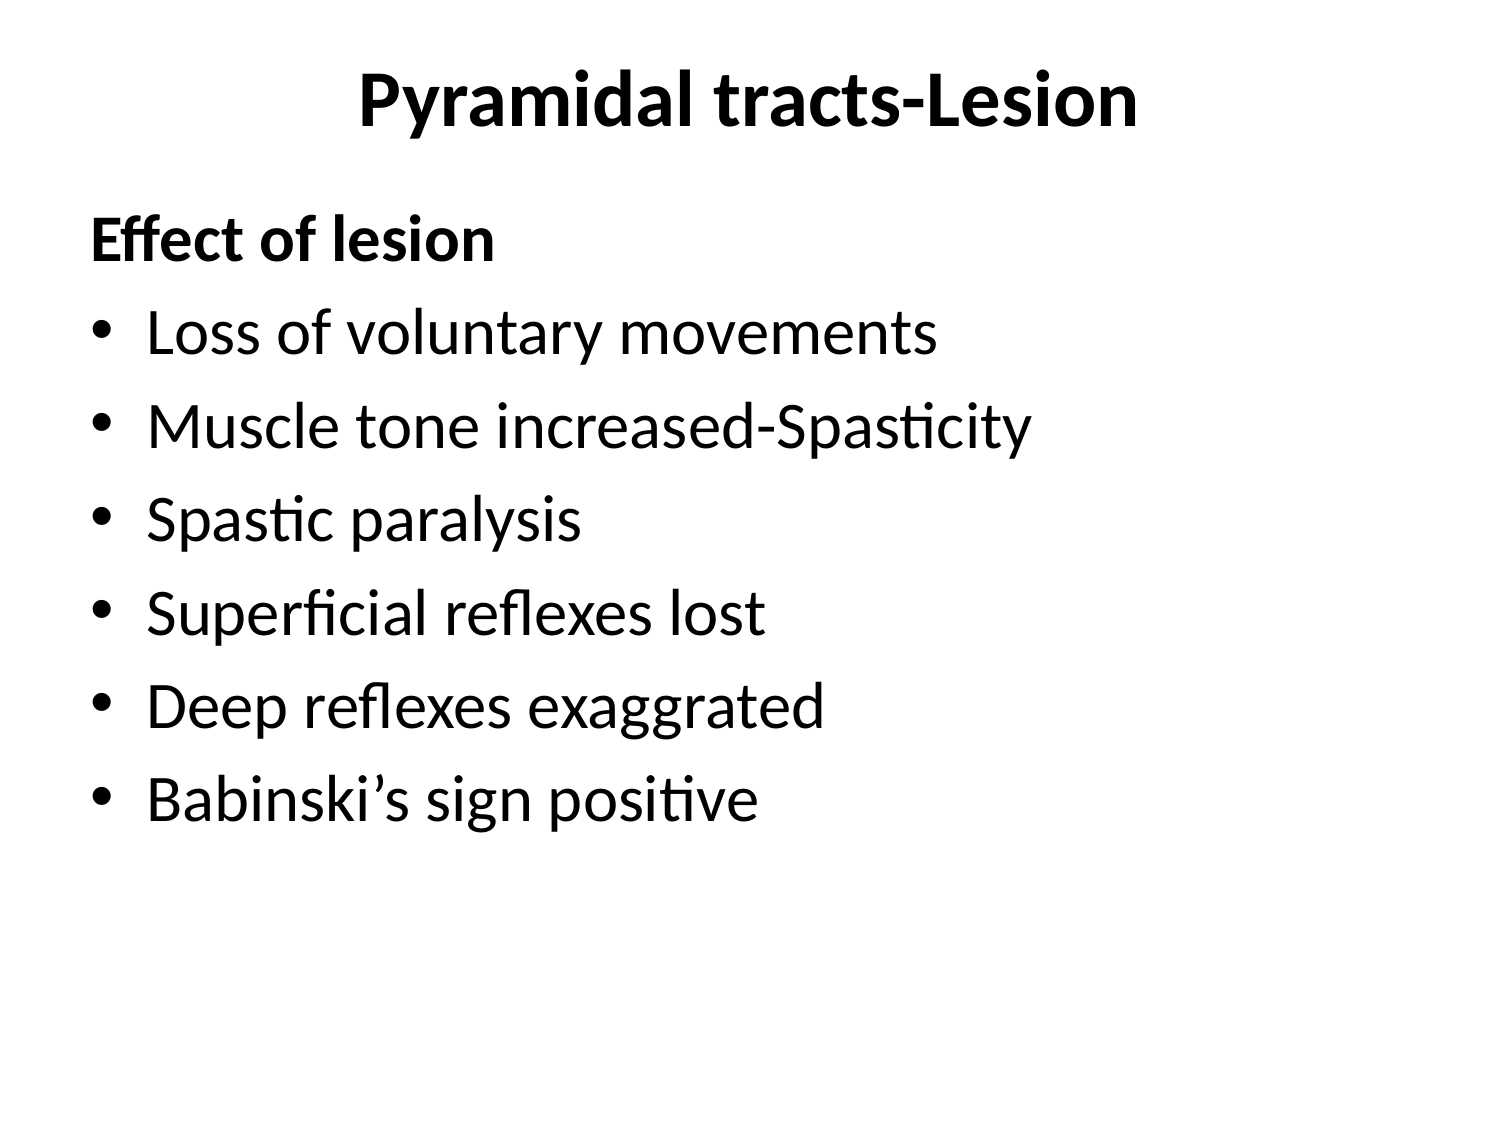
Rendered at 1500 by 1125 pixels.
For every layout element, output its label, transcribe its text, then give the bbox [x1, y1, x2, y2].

title Pyramidal tracts-Lesion [75, 37, 1425, 150]
list Effect of lesion Loss of voluntary movements Muscle tone increased-Spasticity Spastic paralysis Superficial reflexes lost Deep reflexes exaggrated Babinski’s sign positive [75, 187, 1425, 1005]
